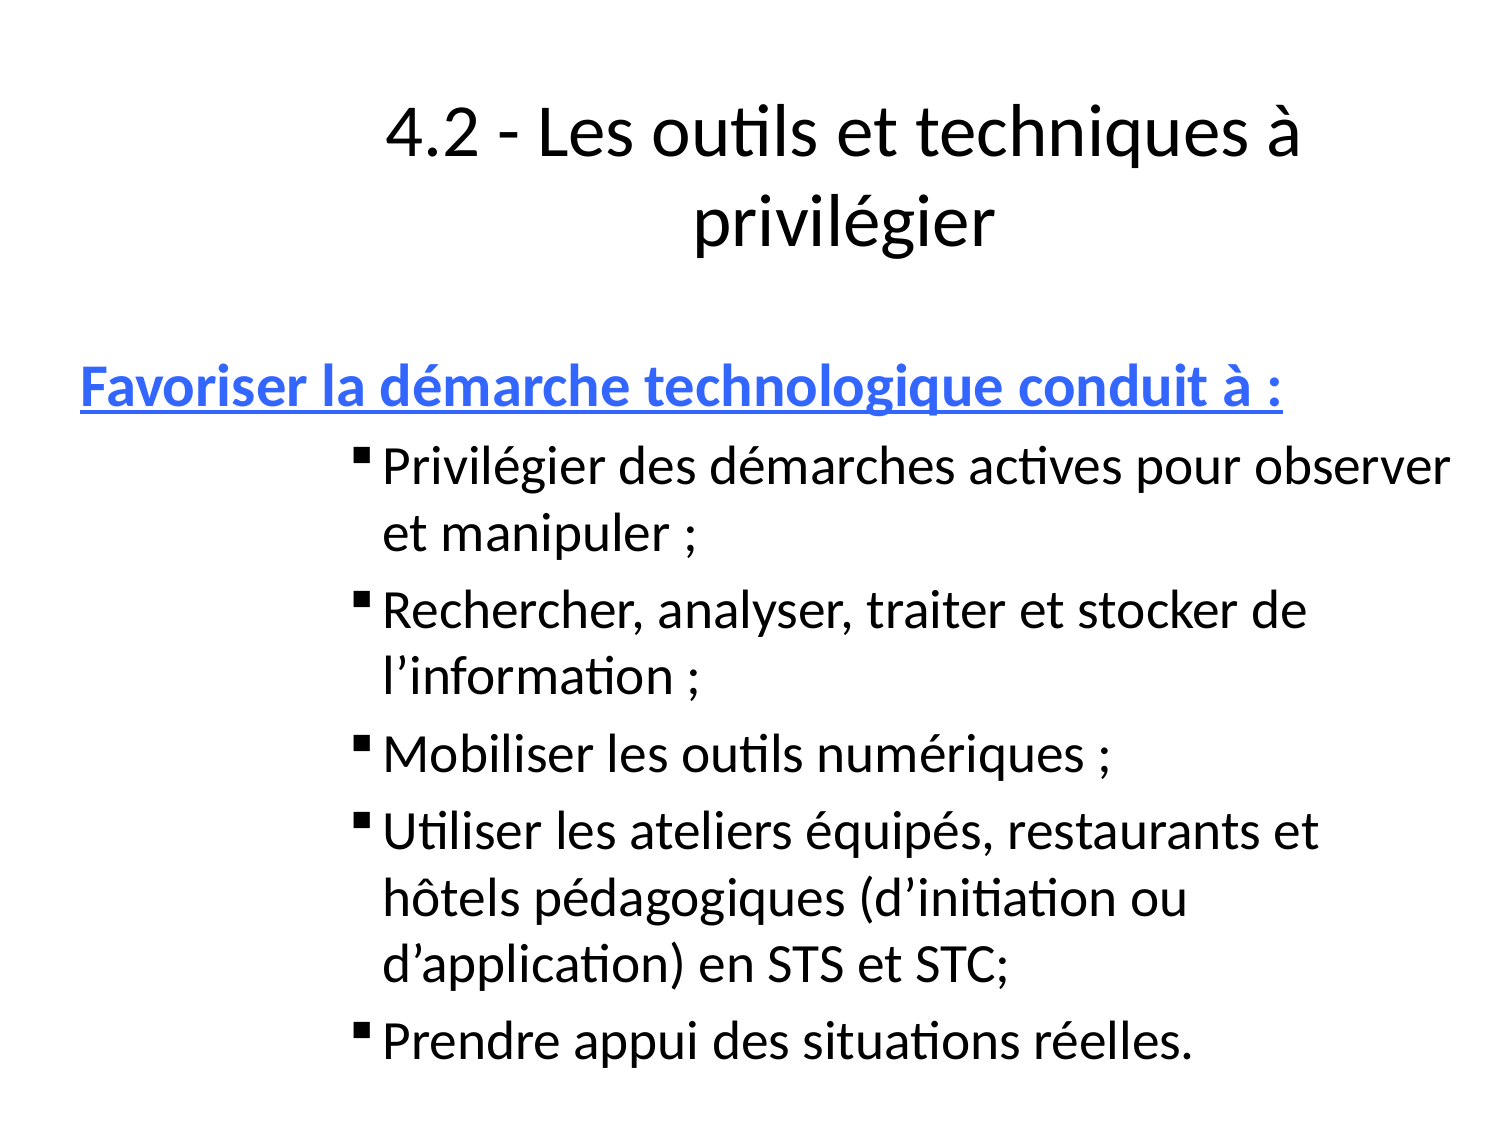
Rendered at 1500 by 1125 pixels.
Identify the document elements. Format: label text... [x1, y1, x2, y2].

list Favoriser la démarche technologique conduit à : Privilégier des démarches actives pour observer et manipuler ; Rechercher, analyser, traiter et stocker de l’information ; Mobiliser les outils numériques ; Utiliser les ateliers équipés, restaurants et hôtels pédagogiques (d’initiation ou d’application) en STS et STC; Prendre appui des situations réelles. [64, 338, 1483, 1081]
title 4.2 - Les outils et techniques à privilégier [218, 78, 1471, 266]
